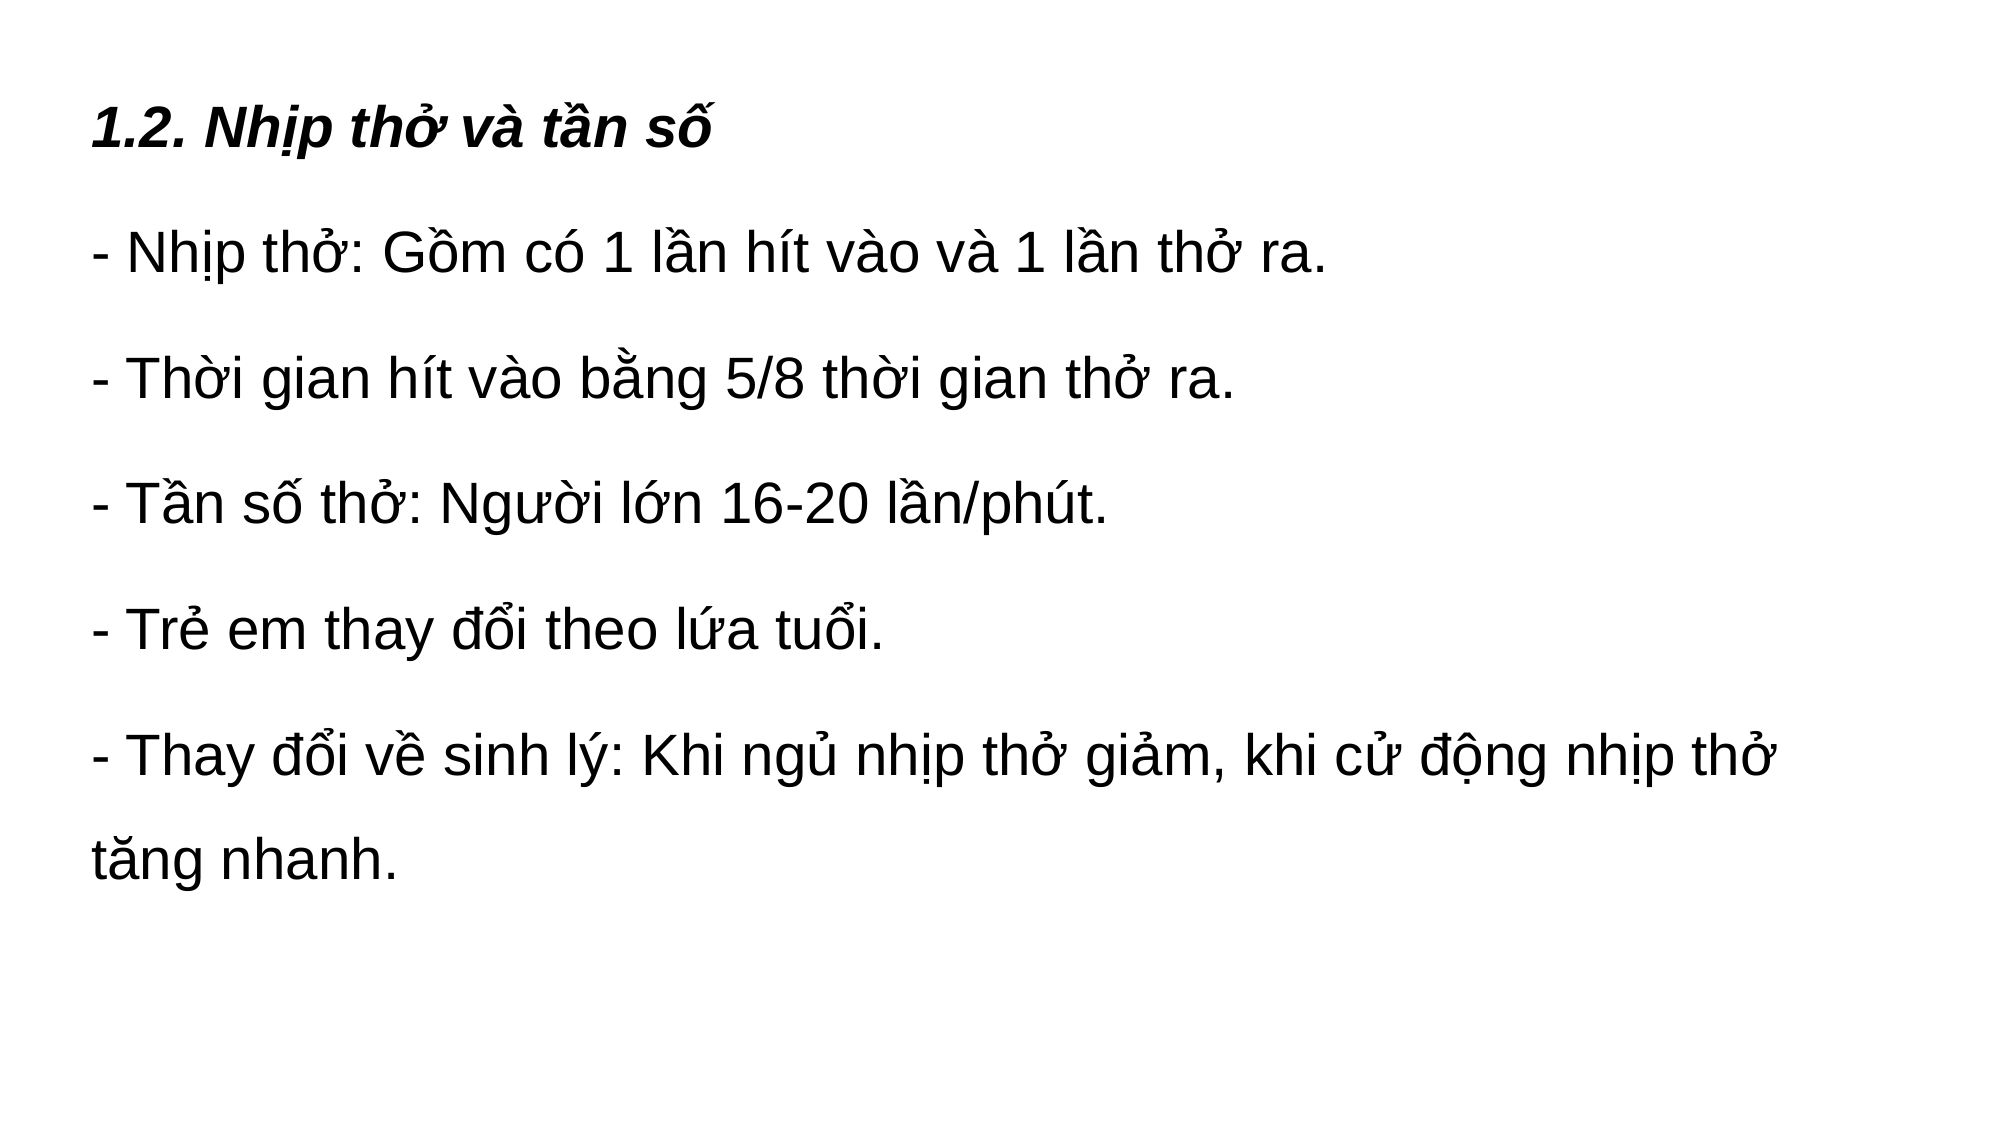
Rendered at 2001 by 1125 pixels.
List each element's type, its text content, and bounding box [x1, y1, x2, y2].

list 1.2. Nhịp thở và tần số - Nhịp thở: Gồm có 1 lần hít vào và 1 lần thở ra. - Thời gian hít vào bằng 5/8 thời gian thở ra. - Tần số thở: Người lớn 16-20 lần/phút. - Trẻ em thay đổi theo lứa tuổi. - Thay đổi về sinh lý: Khi ngủ nhịp thở giảm, khi cử động nhịp thở tăng nhanh. [76, 46, 1918, 1060]
